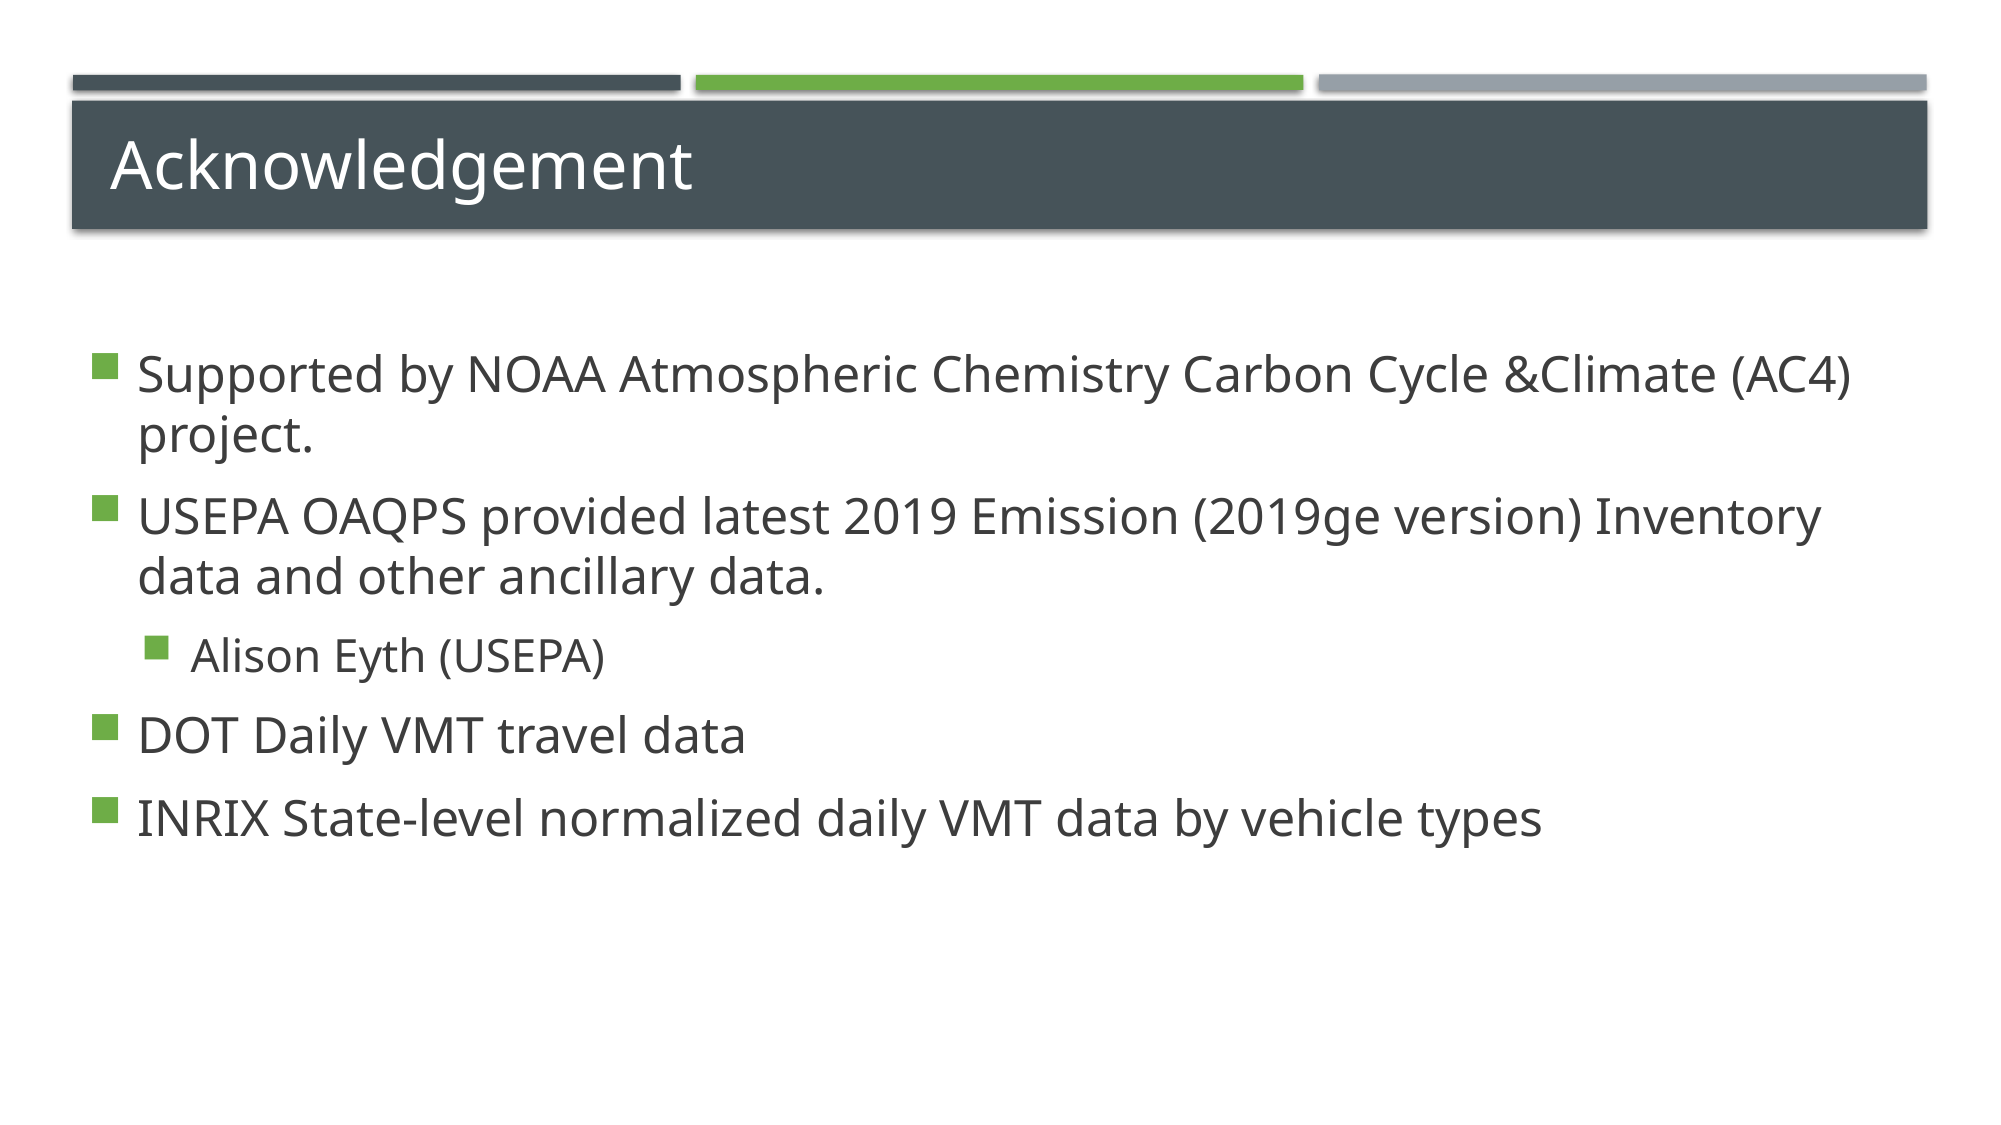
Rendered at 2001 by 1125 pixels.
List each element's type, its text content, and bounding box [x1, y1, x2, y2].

title Acknowledgement [95, 115, 1905, 211]
list Supported by NOAA Atmospheric Chemistry Carbon Cycle &Climate (AC4) project. USEPA OAQPS provided latest 2019 Emission (2019ge version) Inventory data and other ancillary data. Alison Eyth (USEPA) DOT Daily VMT travel data INRIX State-level normalized daily VMT data by vehicle types [72, 243, 1928, 1010]
